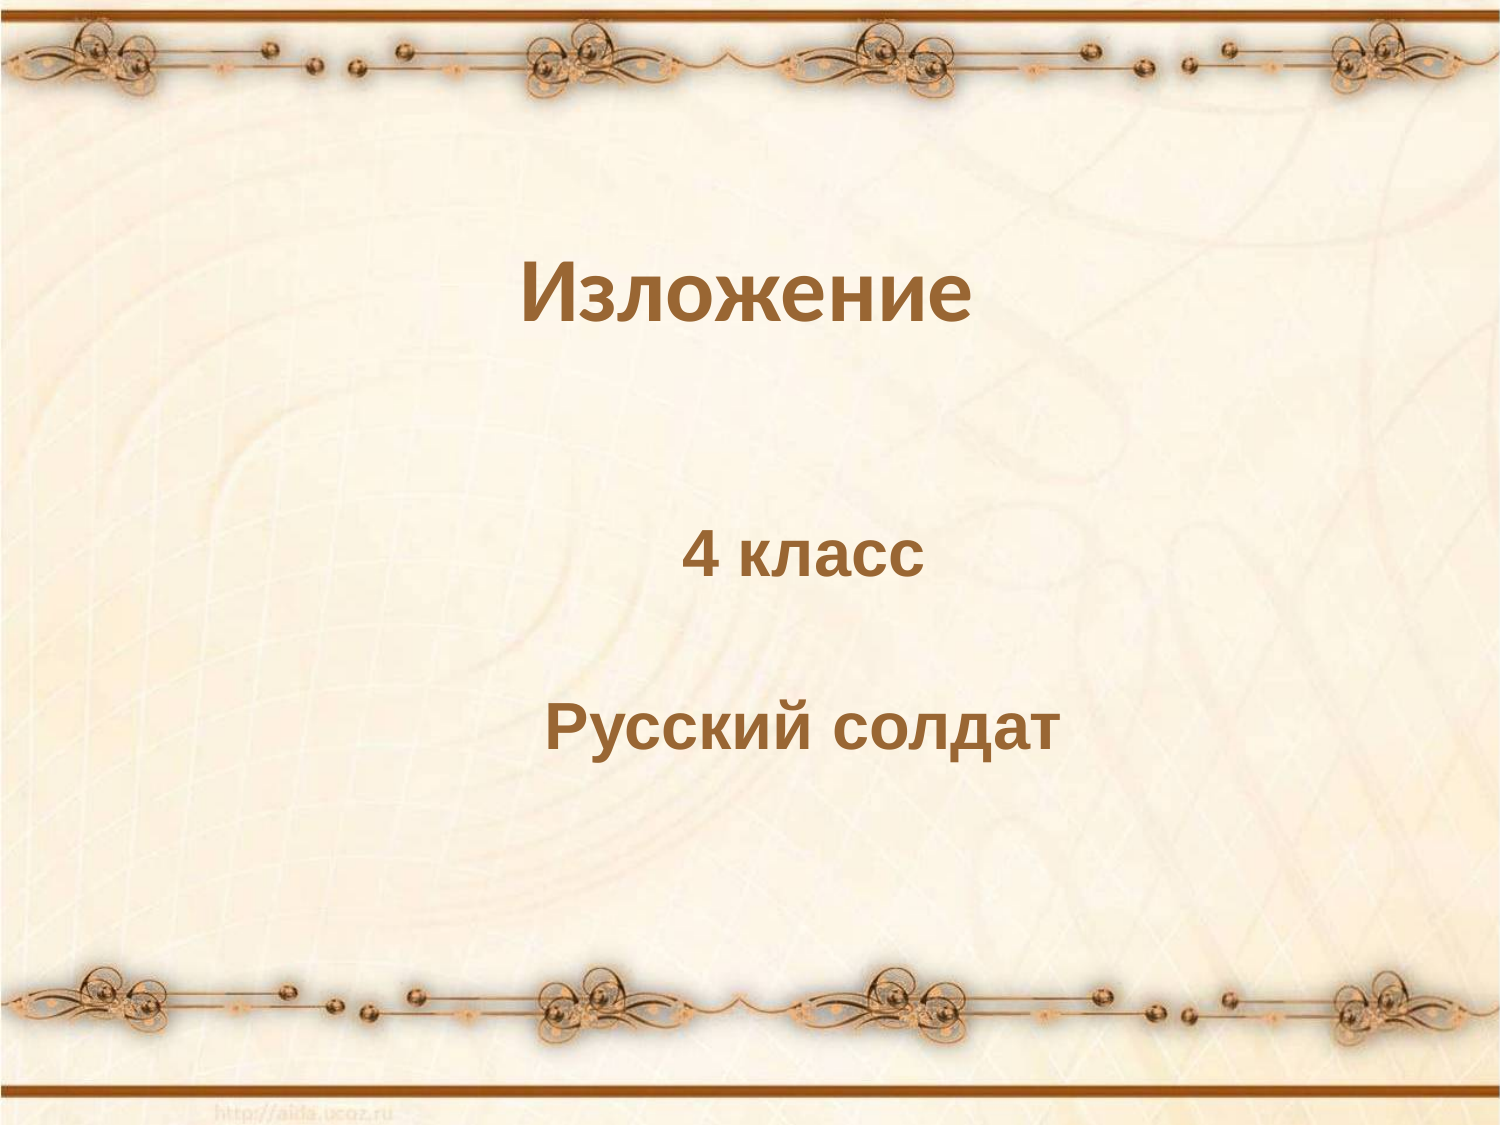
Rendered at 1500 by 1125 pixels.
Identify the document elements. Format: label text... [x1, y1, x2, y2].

picture [0, 0, 1500, 1125]
title Изложение [140, 164, 1416, 406]
subtitle 4 класс Русский солдат [269, 421, 1320, 926]
